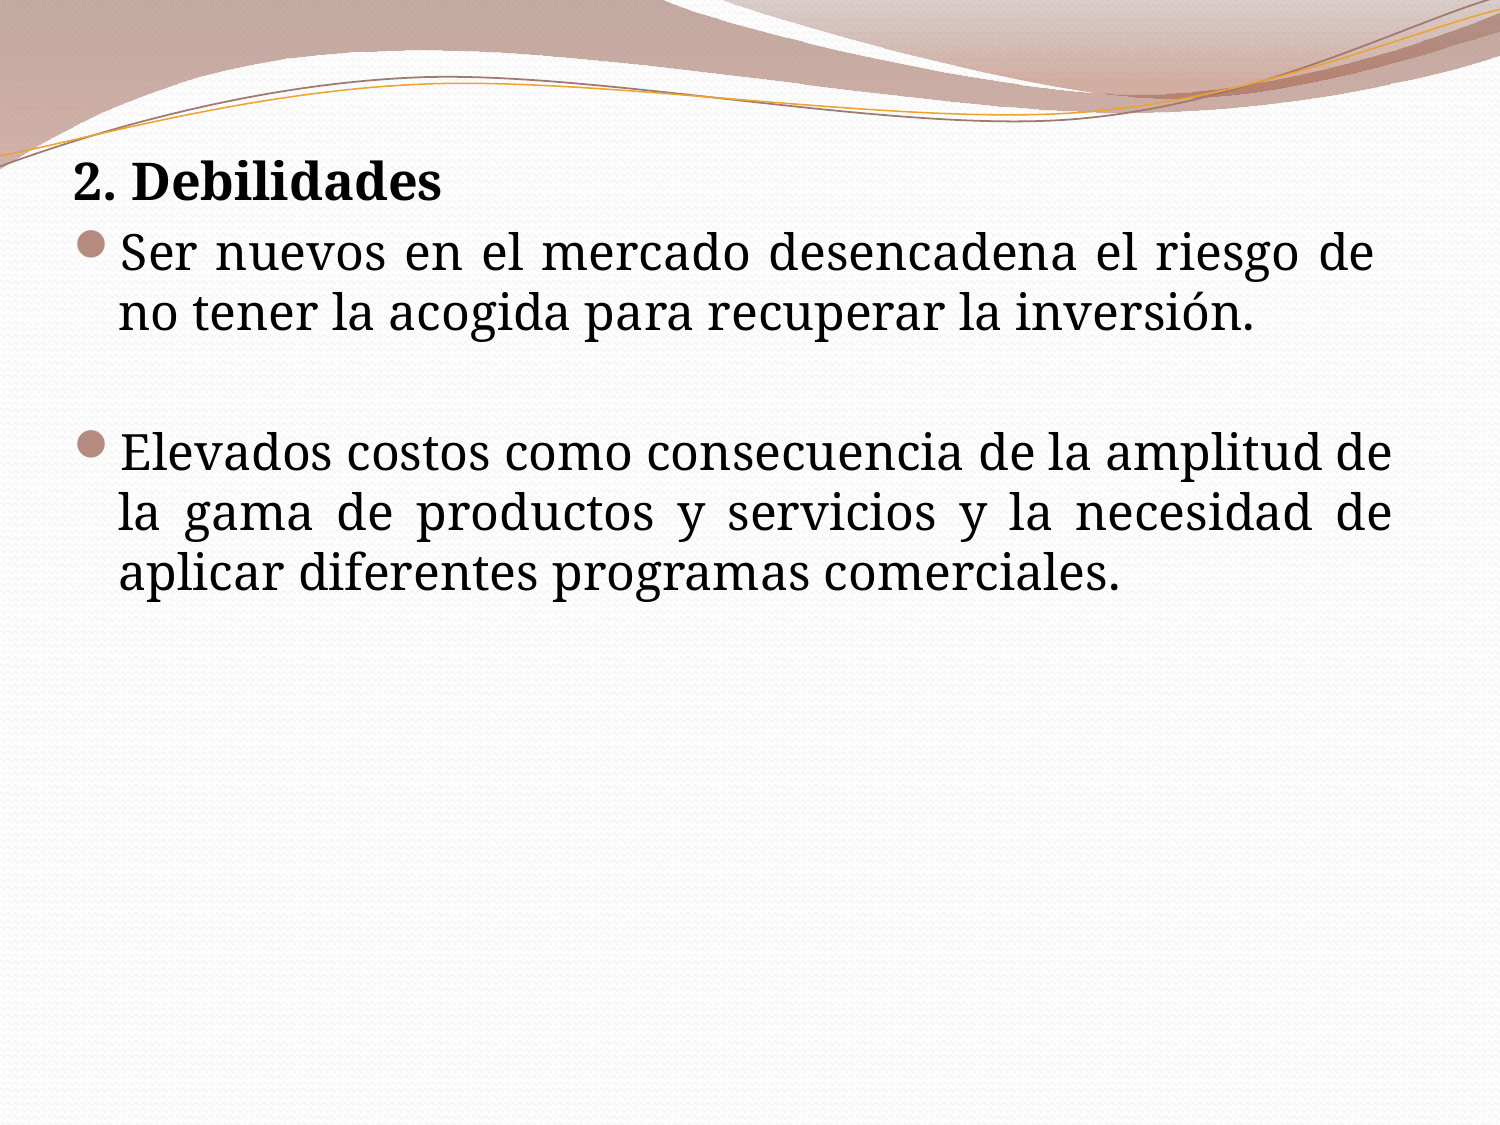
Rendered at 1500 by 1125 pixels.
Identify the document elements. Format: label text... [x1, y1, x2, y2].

list 2. Debilidades Ser nuevos en el mercado desencadena el riesgo de no tener la acogida para recuperar la inversión. Elevados costos como consecuencia de la amplitud de la gama de productos y servicios y la necesidad de aplicar diferentes programas comerciales. [58, 140, 1409, 861]
